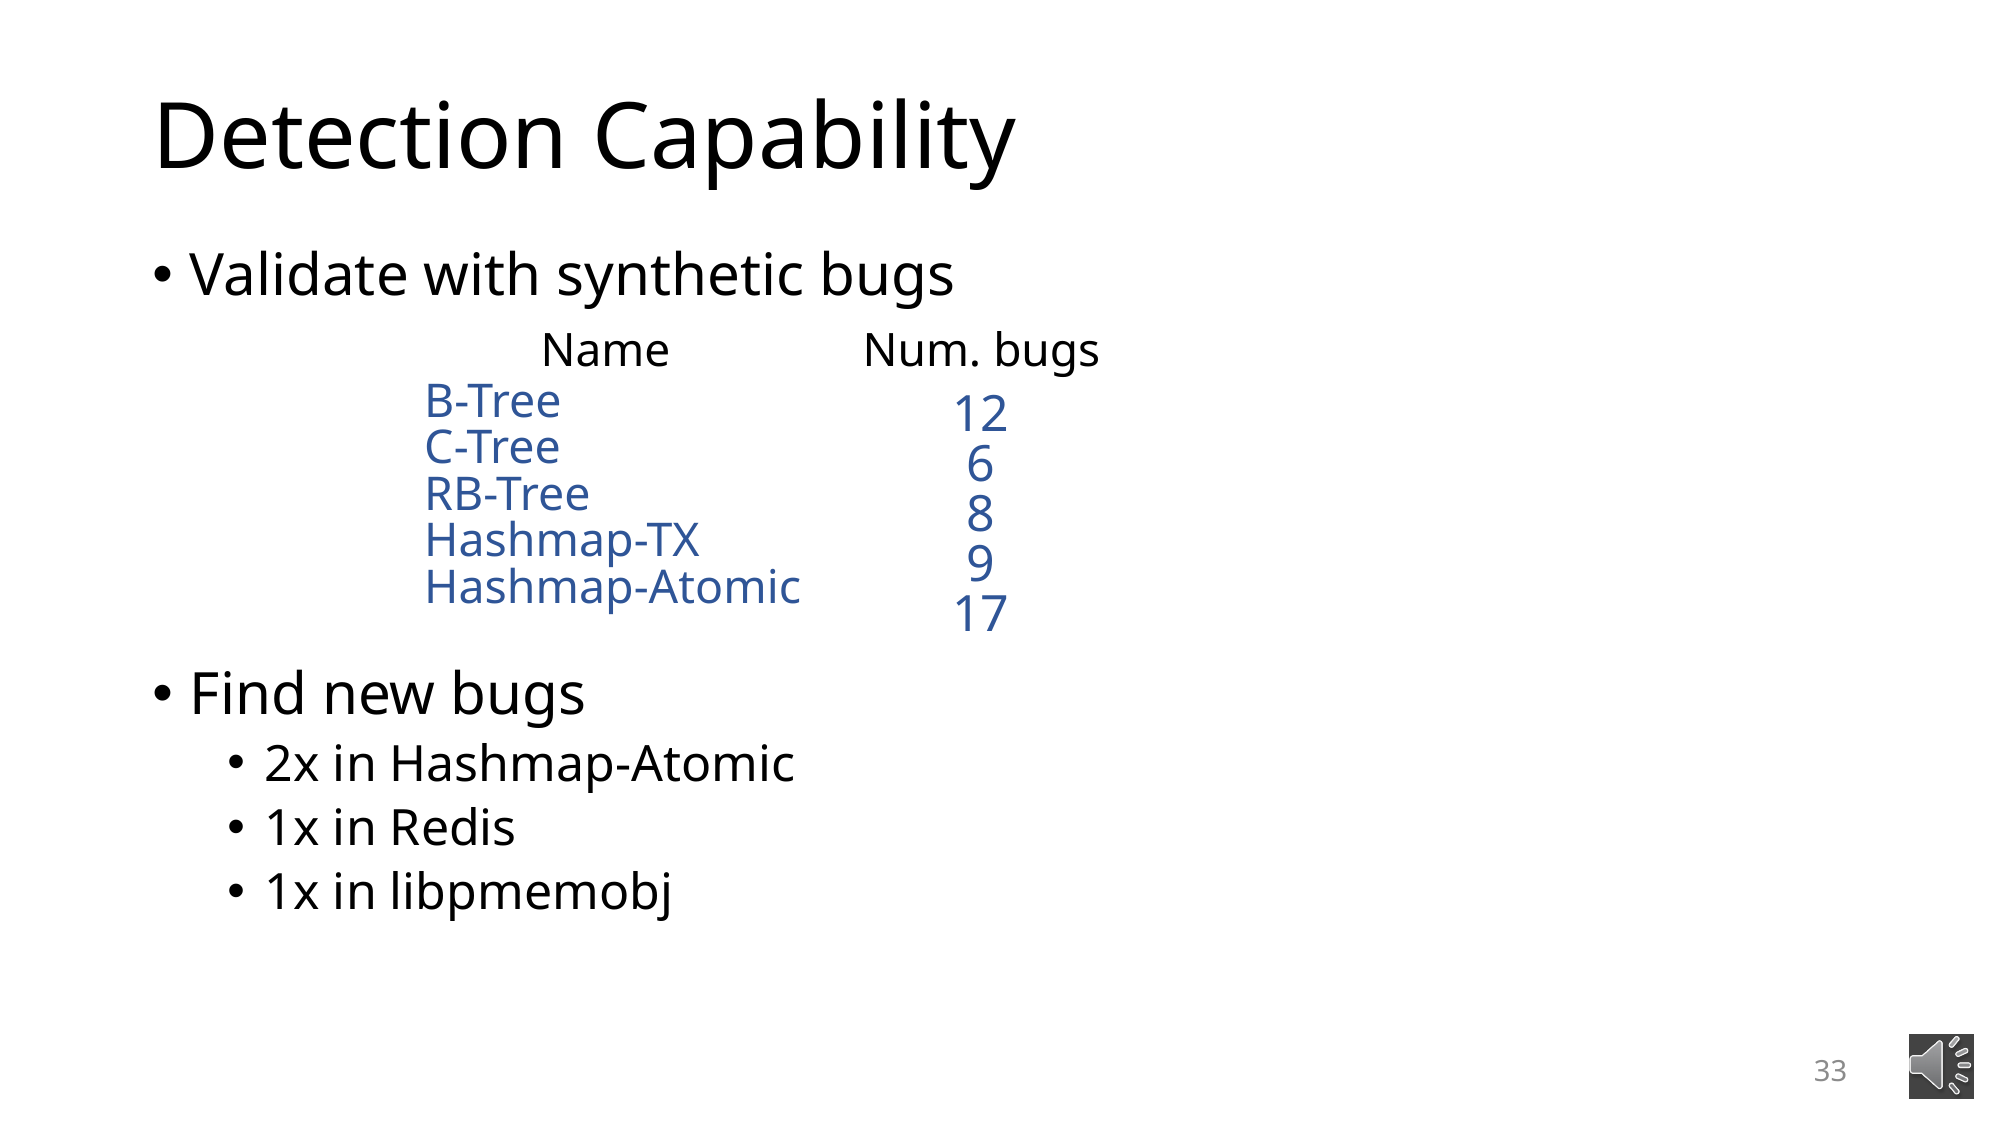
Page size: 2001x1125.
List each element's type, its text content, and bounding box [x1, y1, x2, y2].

text_box Name [513, 319, 698, 385]
text_box 12 6 8 9 17 [912, 383, 1049, 675]
text_box Num. bugs [801, 319, 1161, 384]
slide_number 33 [1412, 1042, 1863, 1103]
text_box B-Tree C-Tree RB-Tree Hashmap-TX Hashmap-Atomic [409, 372, 819, 669]
picture [1908, 1033, 1975, 1100]
title Detection Capability [137, 30, 1863, 248]
list Validate with synthetic bugs Find new bugs 2x in Hashmap-Atomic 1x in Redis 1x in libpmemobj [137, 248, 1863, 952]
